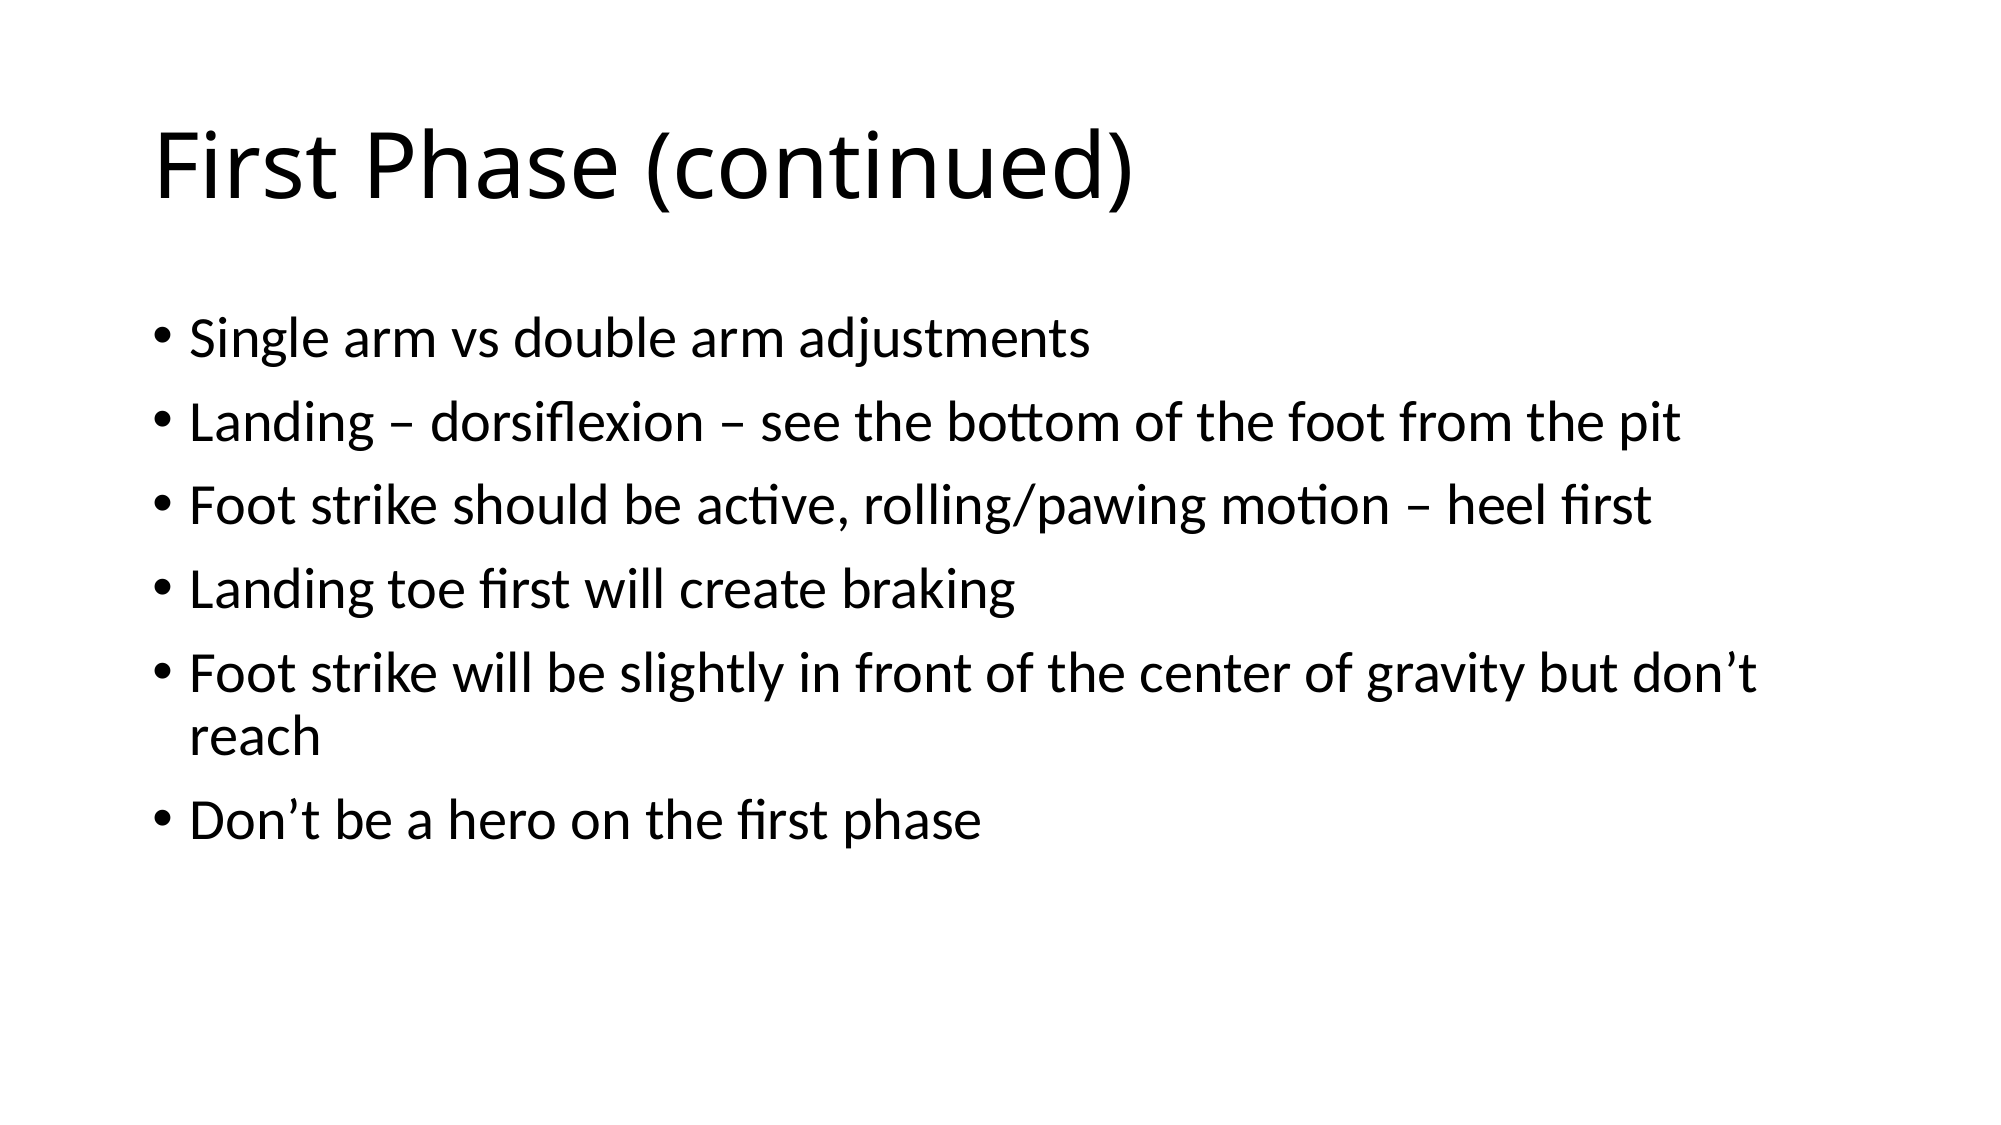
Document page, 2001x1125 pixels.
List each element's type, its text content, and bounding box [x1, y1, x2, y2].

list Single arm vs double arm adjustments Landing – dorsiflexion – see the bottom of the foot from the pit Foot strike should be active, rolling/pawing motion – heel first Landing toe first will create braking Foot strike will be slightly in front of the center of gravity but don’t reach Don’t be a hero on the first phase [137, 299, 1863, 1014]
title First Phase (continued) [137, 59, 1863, 278]
